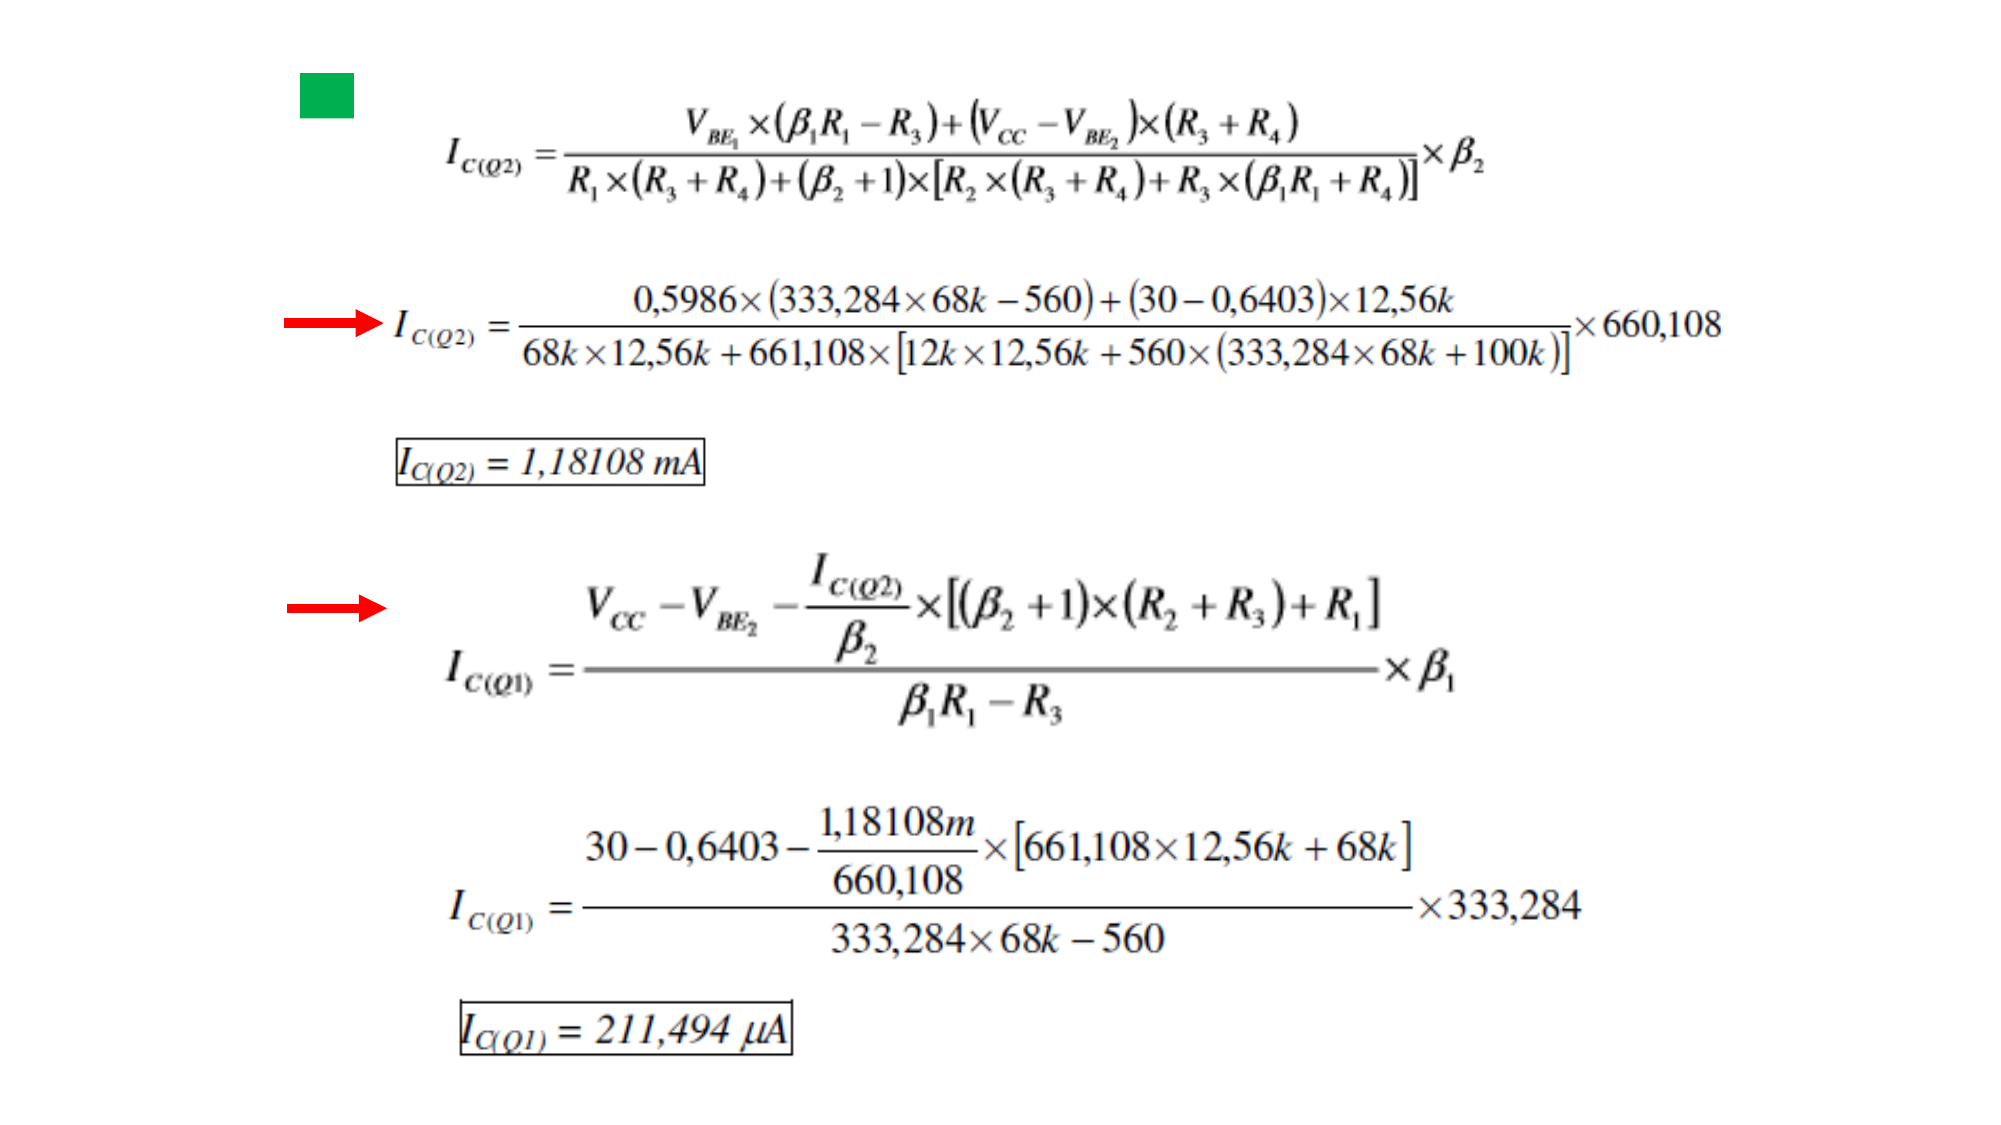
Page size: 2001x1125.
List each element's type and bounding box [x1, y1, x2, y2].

text_box [300, 73, 354, 119]
picture [383, 254, 1738, 396]
picture [449, 983, 804, 1075]
picture [428, 540, 1475, 757]
picture [424, 74, 1507, 222]
picture [383, 419, 719, 498]
picture [427, 790, 1613, 972]
